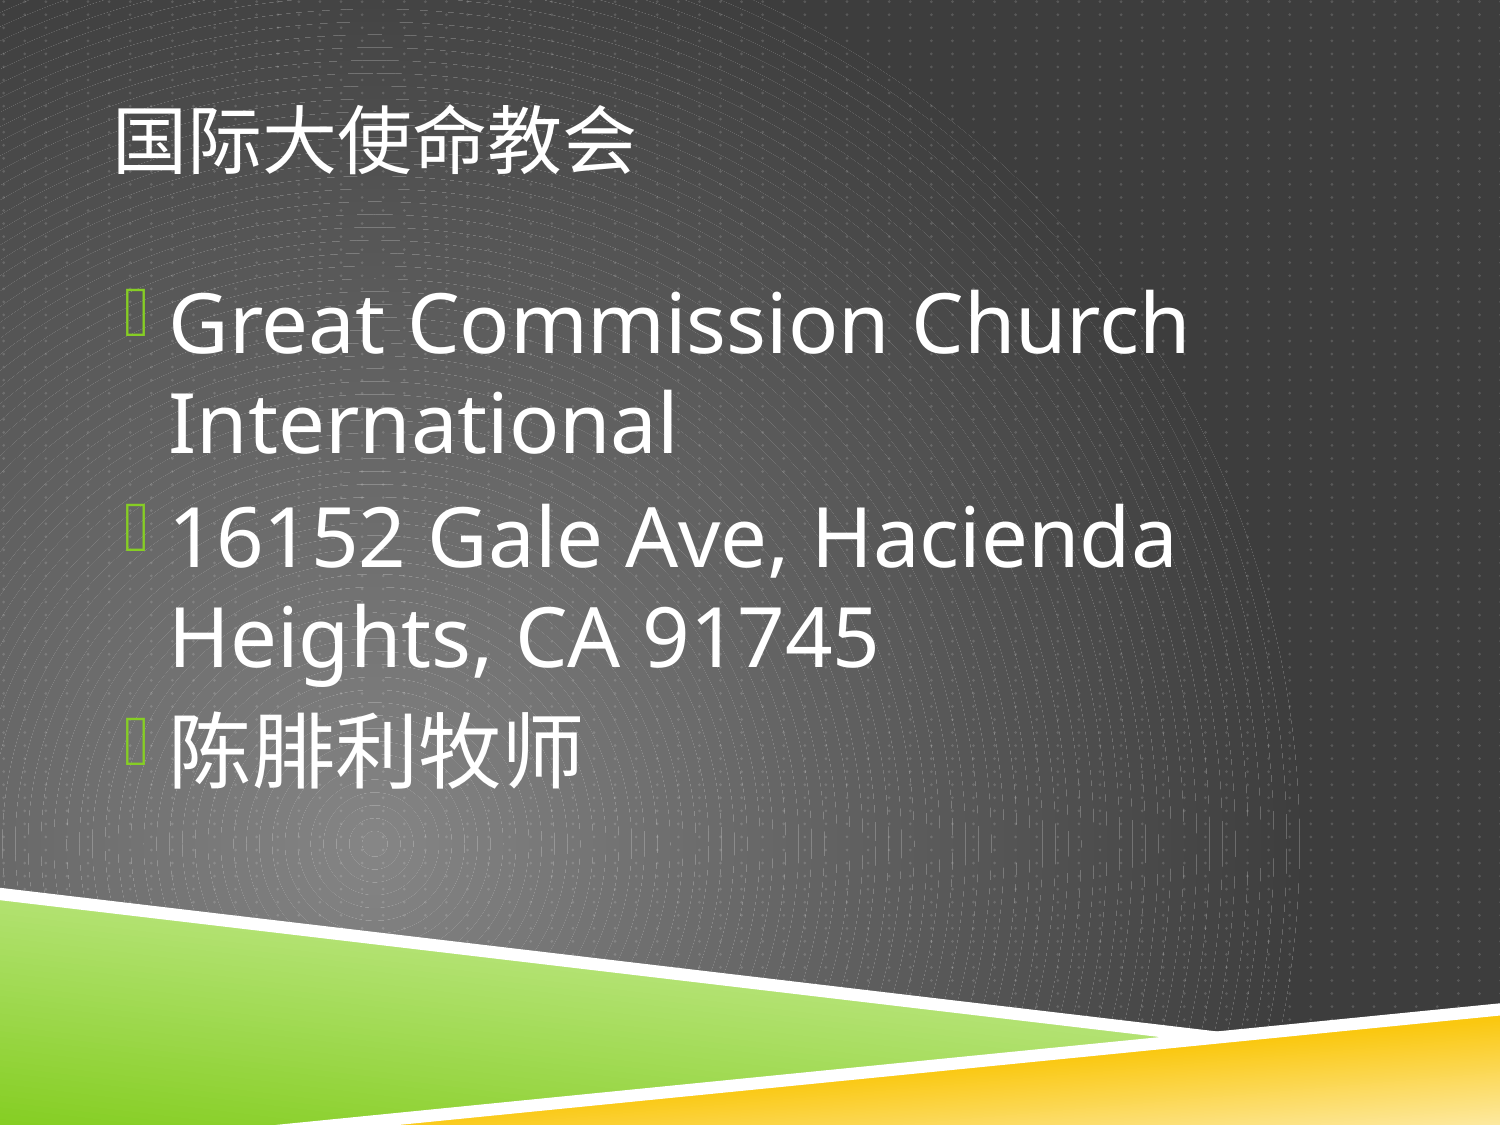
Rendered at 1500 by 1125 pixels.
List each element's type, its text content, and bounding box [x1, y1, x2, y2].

list Great Commission Church International 16152 Gale Ave, Hacienda Heights, CA 91745 陈腓利牧师 [112, 262, 1388, 875]
title 国际大使命教会 [112, 45, 1388, 233]
